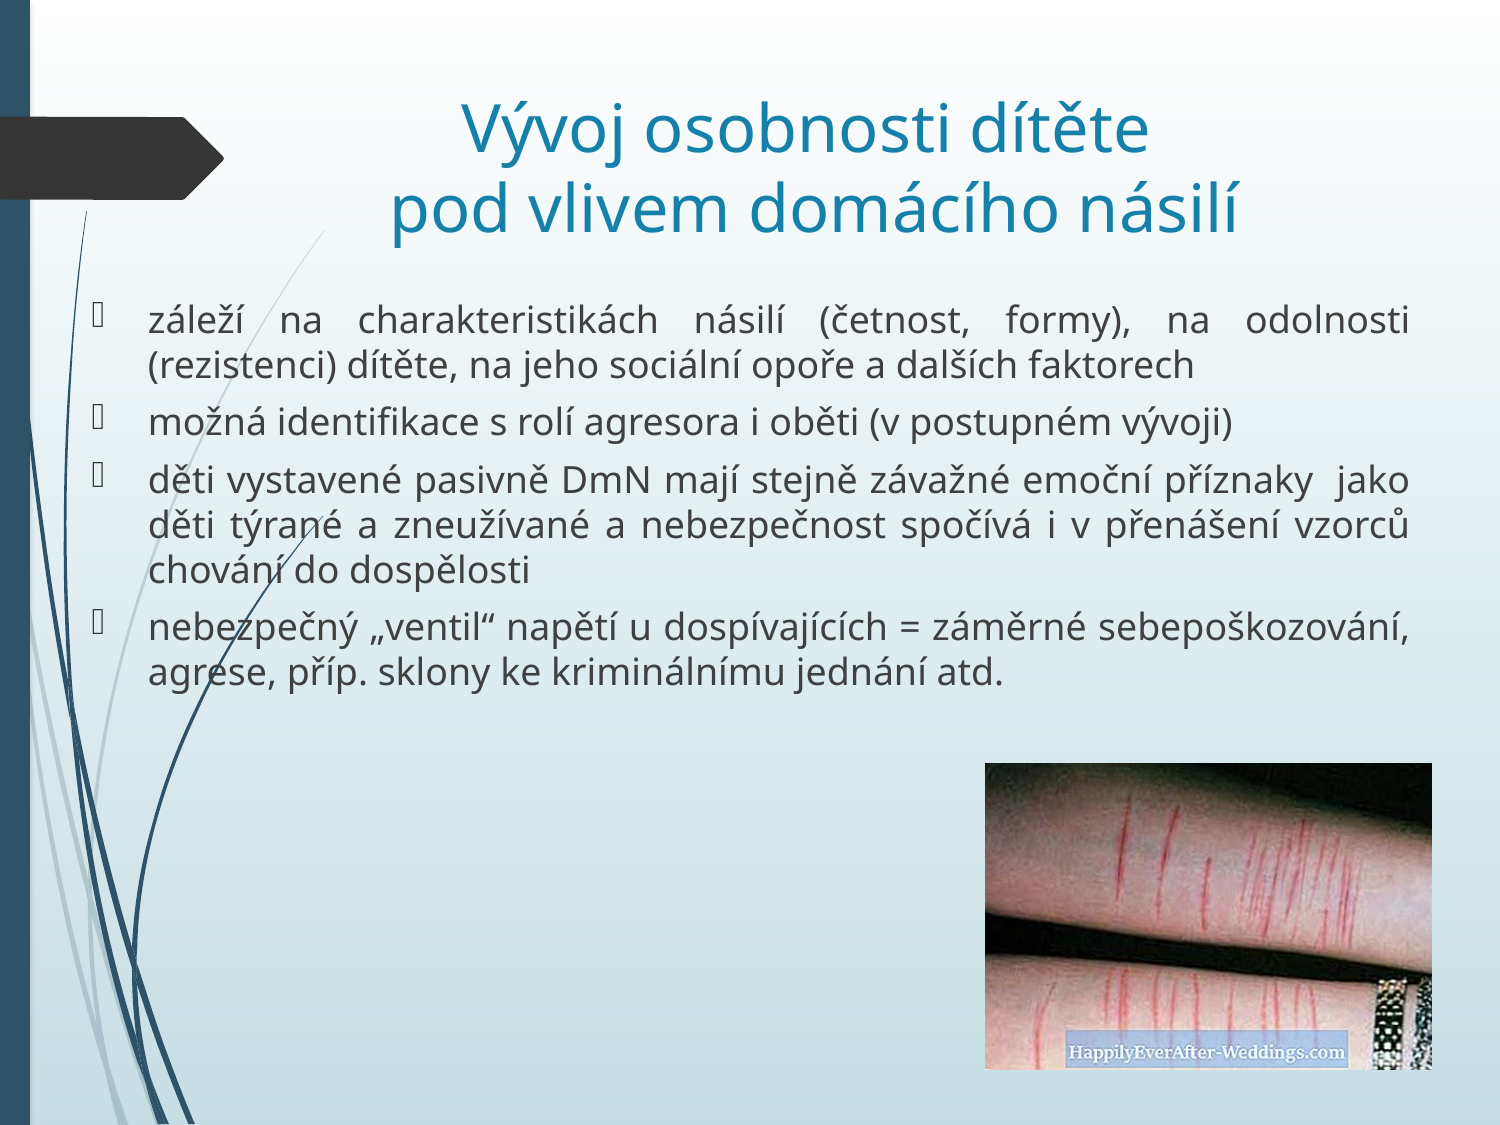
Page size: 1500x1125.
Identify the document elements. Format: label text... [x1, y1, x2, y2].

list záleží na charakteristikách násilí (četnost, formy), na odolnosti (rezistenci) dítěte, na jeho sociální opoře a dalších faktorech možná identifikace s rolí agresora i oběti (v postupném vývoji) děti vystavené pasivně DmN mají stejně závažné emoční příznaky jako děti týrané a zneužívané a nebezpečnost spočívá i v přenášení vzorců chování do dospělosti nebezpečný „ventil“ napětí u dospívajících = záměrné sebepoškozování, agrese, příp. sklony ke kriminálnímu jednání atd. [76, 288, 1427, 1094]
picture [985, 762, 1432, 1070]
title Vývoj osobnosti dítěte pod vlivem domácího násilí [230, 78, 1400, 288]
